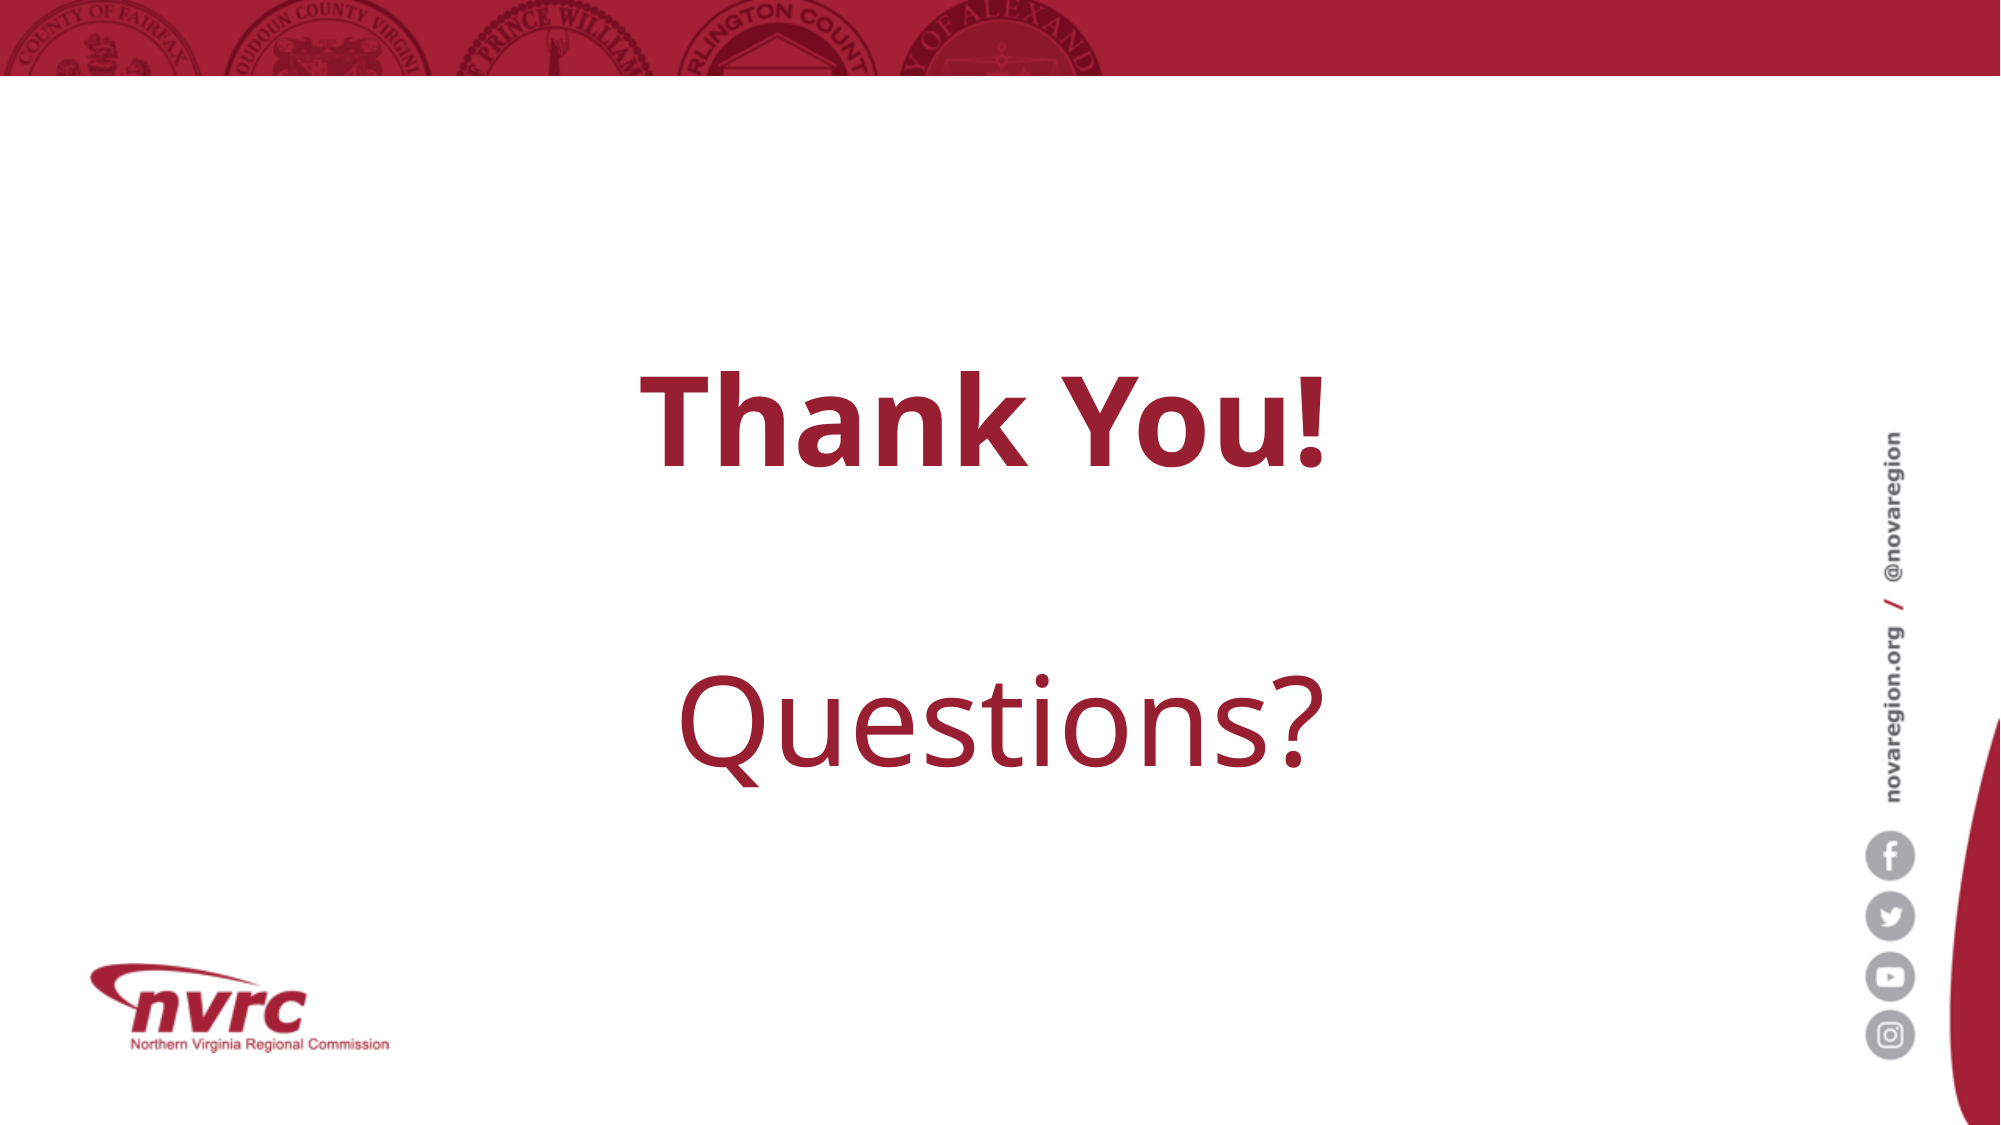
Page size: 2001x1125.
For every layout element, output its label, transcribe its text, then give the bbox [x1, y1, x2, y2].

title Thank You! Questions? [543, 338, 1457, 791]
picture [0, 0, 2001, 76]
picture [1822, 391, 2000, 1125]
picture [90, 963, 389, 1053]
